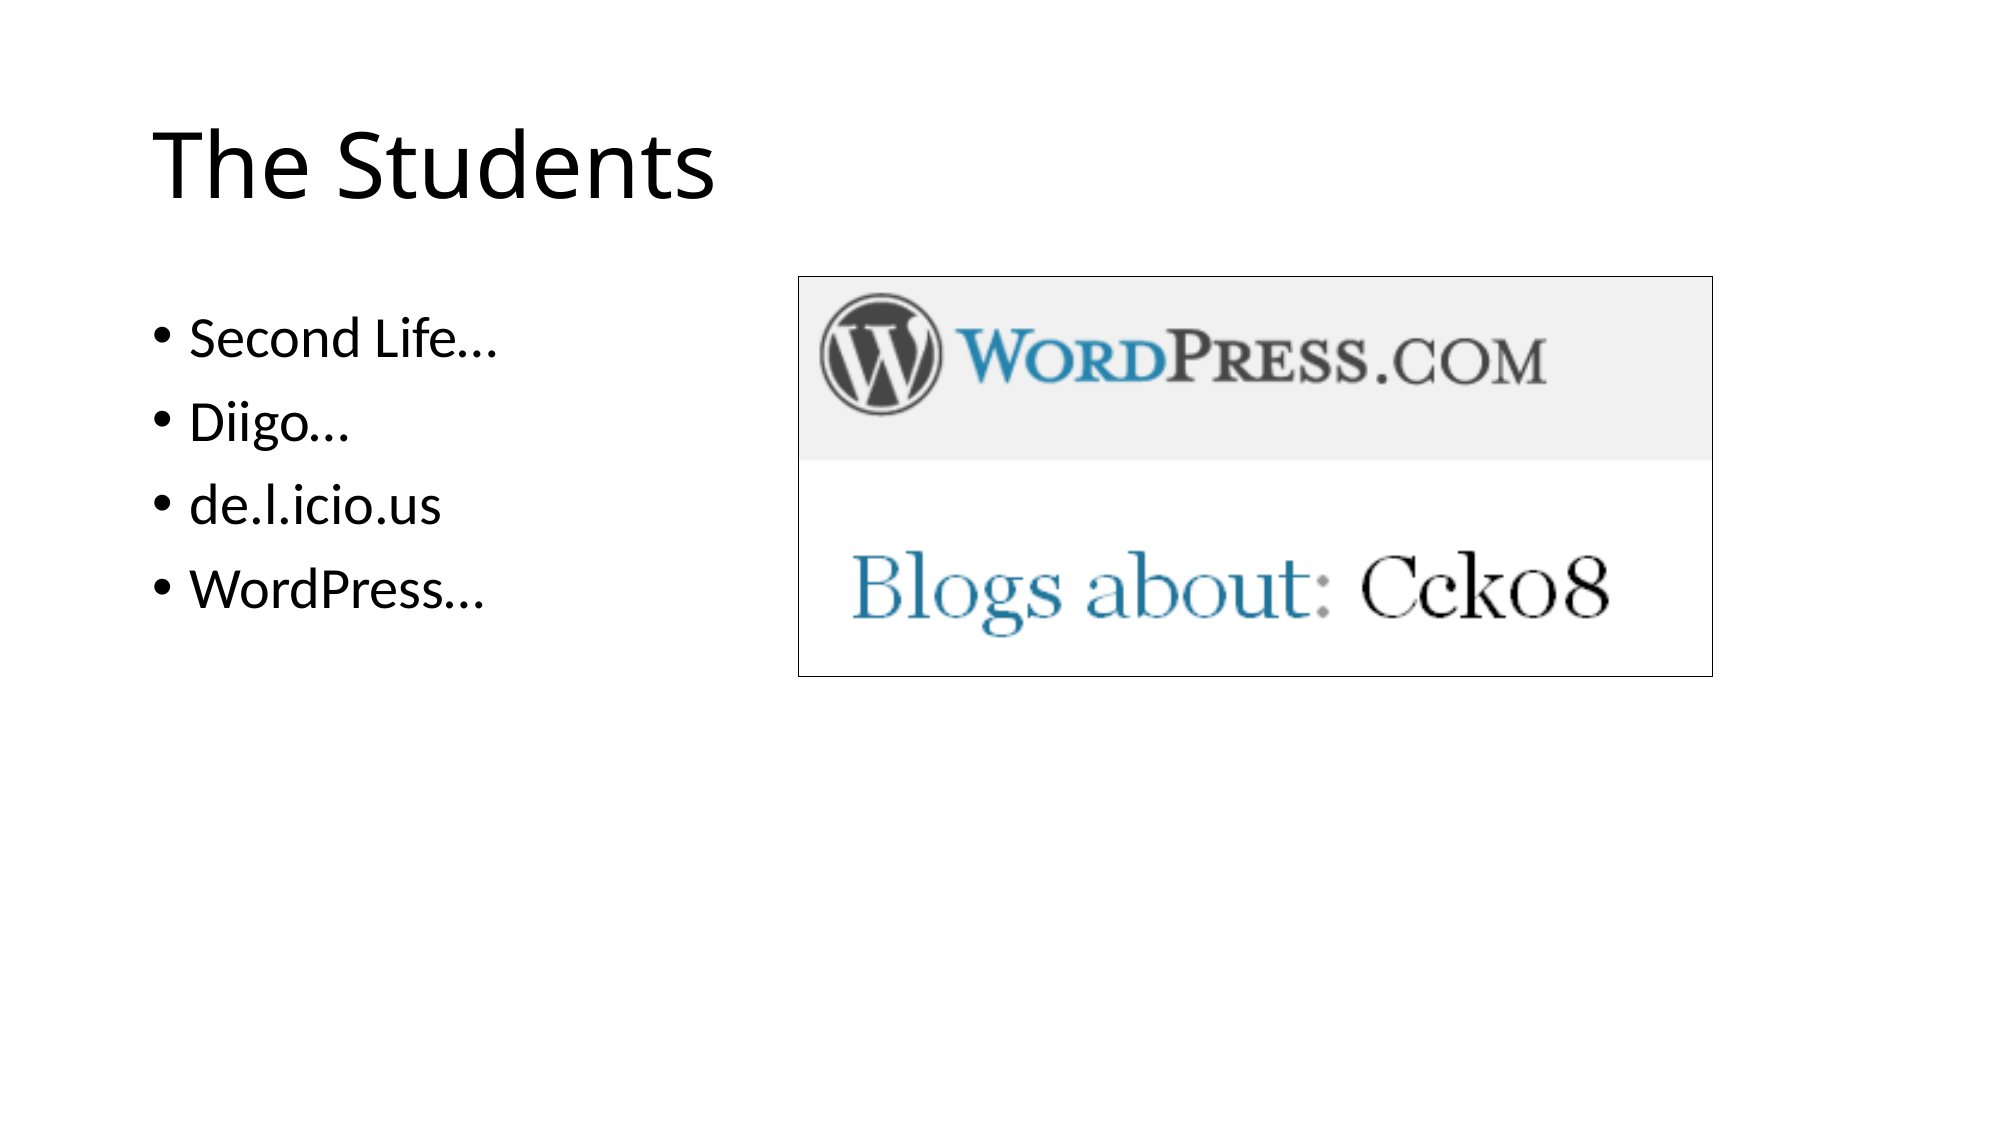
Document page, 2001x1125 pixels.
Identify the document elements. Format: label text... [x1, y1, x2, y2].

picture [799, 277, 1712, 676]
list Second Life… Diigo… de.l.icio.us WordPress… [137, 299, 1863, 1014]
title The Students [137, 59, 1863, 278]
